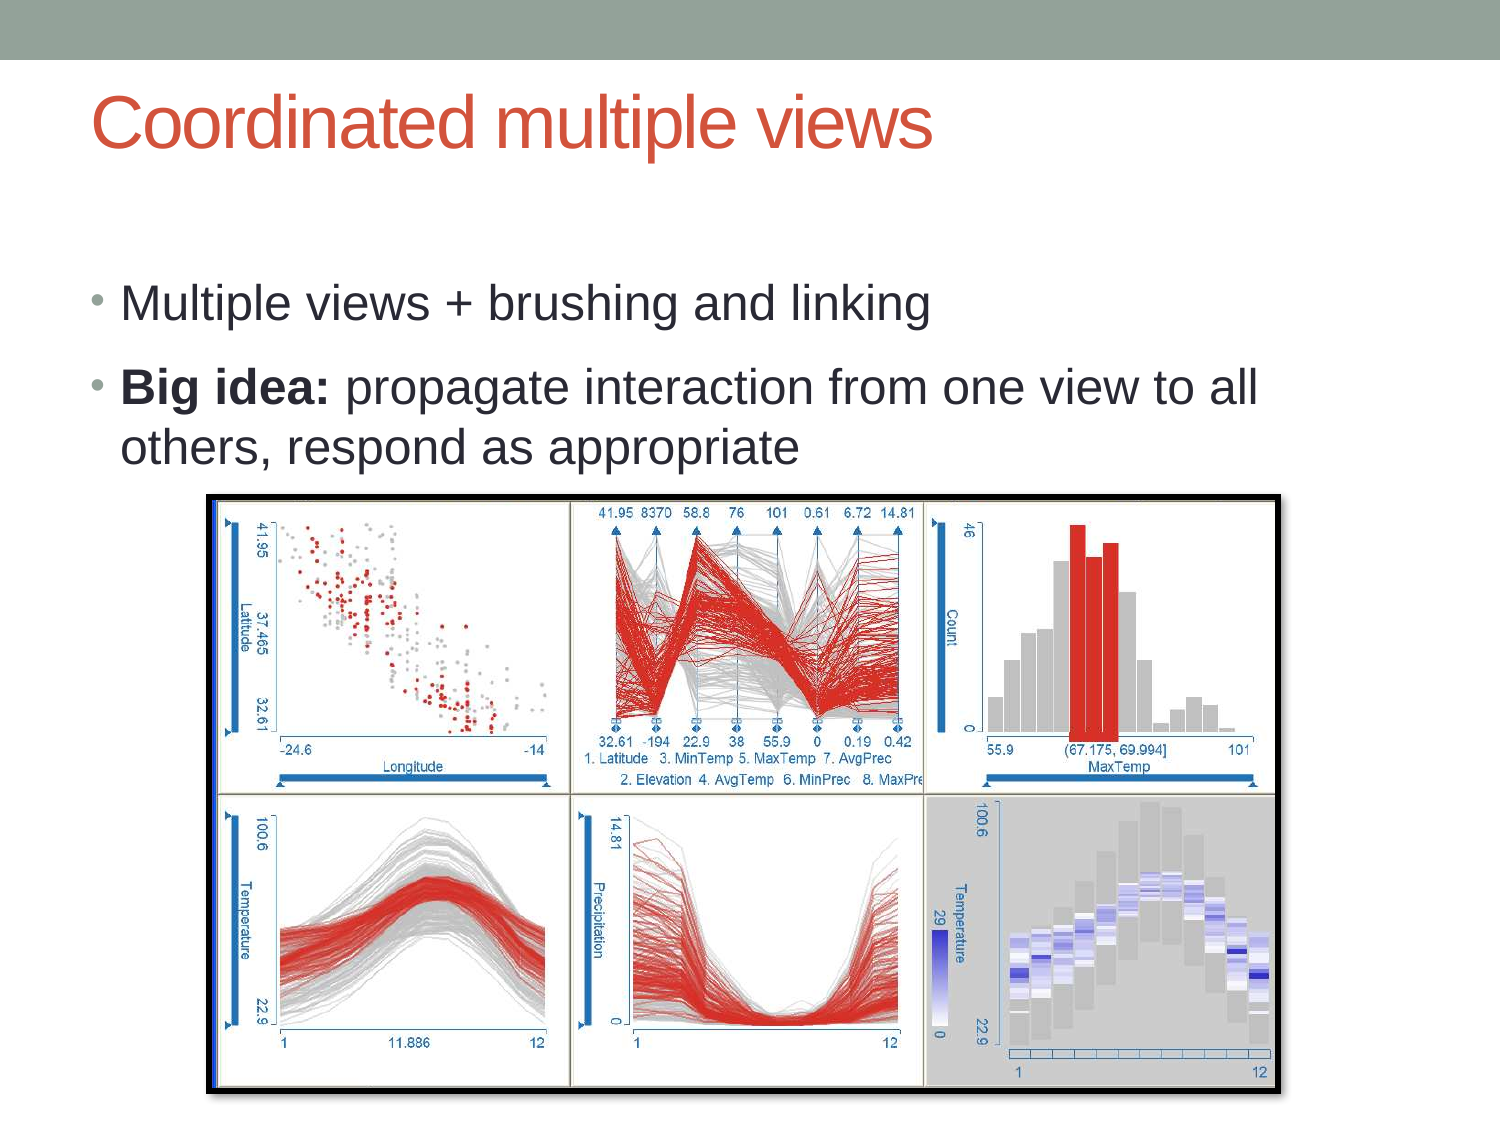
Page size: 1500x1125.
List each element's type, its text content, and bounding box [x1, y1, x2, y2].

picture [212, 499, 1276, 1089]
list Multiple views + brushing and linking Big idea: propagate interaction from one view to all others, respond as appropriate [75, 262, 1425, 1063]
title Coordinated multiple views [75, 37, 1425, 200]
